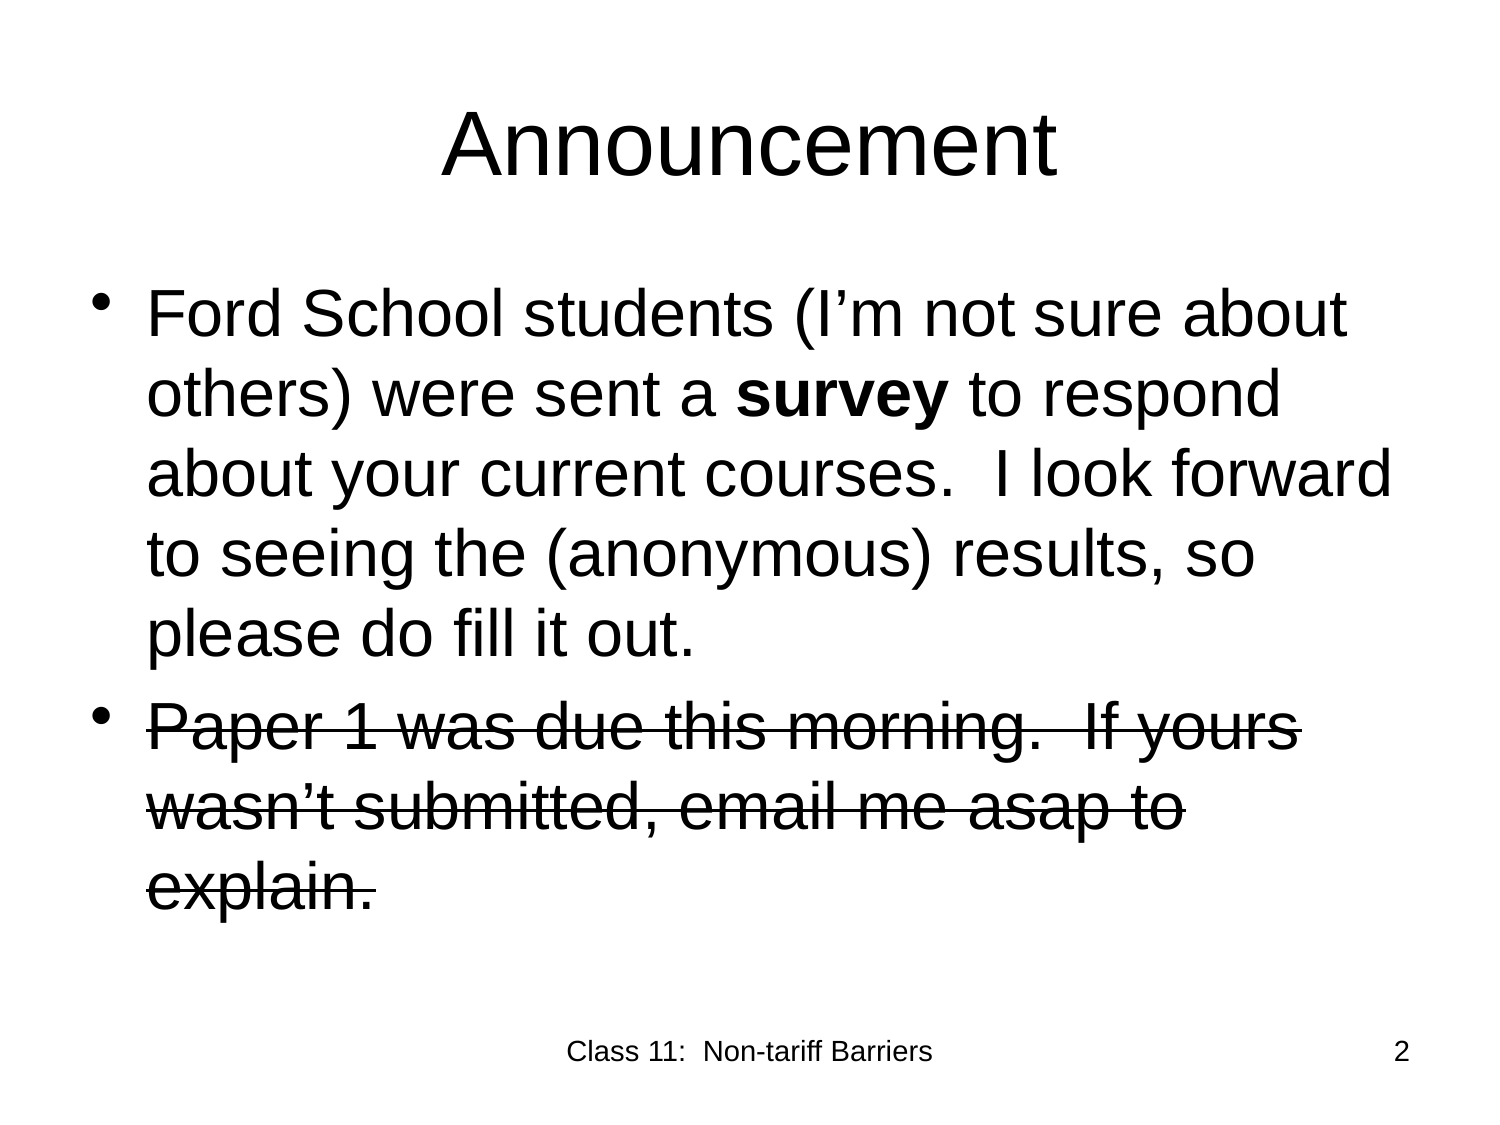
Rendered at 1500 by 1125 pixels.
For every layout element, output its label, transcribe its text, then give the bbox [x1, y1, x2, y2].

list Ford School students (I’m not sure about others) were sent a survey to respond about your current courses. I look forward to seeing the (anonymous) results, so please do fill it out. Paper 1 was due this morning. If yours wasn’t submitted, email me asap to explain. [74, 262, 1426, 1006]
slide_number 2 [1074, 1024, 1426, 1103]
title Announcement [74, 44, 1426, 233]
footer Class 11: Non-tariff Barriers [512, 1024, 988, 1103]
